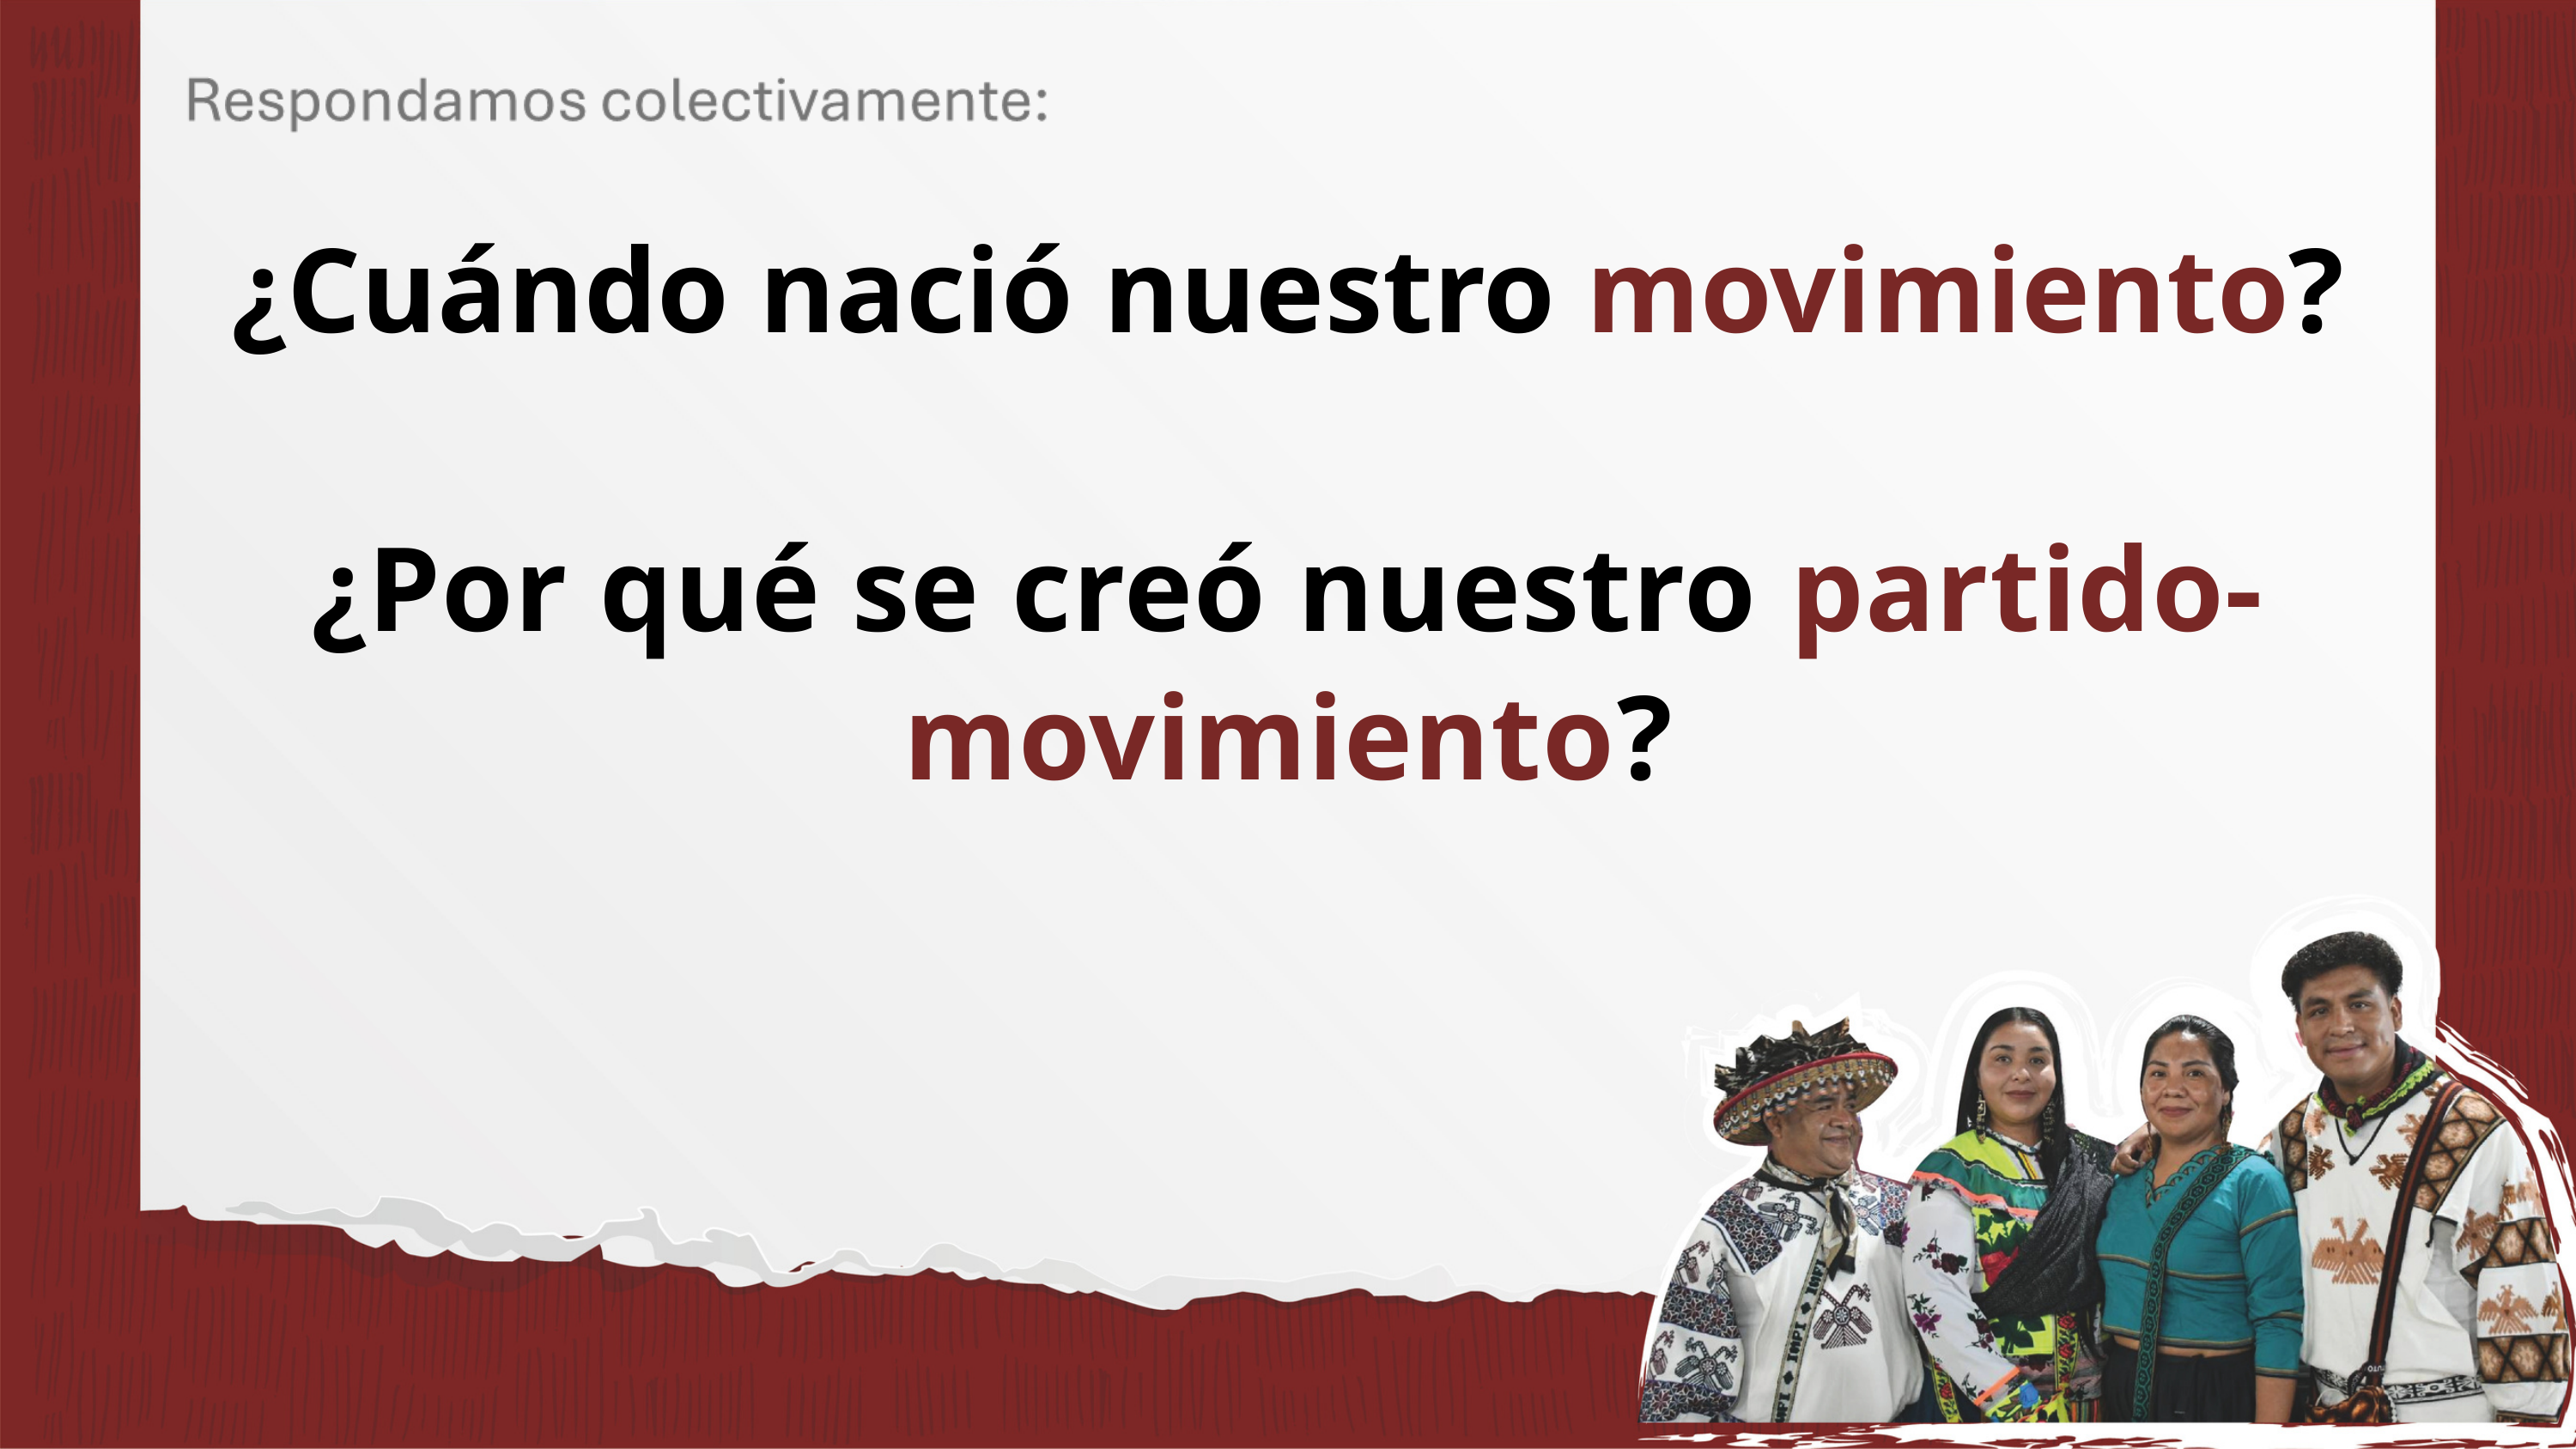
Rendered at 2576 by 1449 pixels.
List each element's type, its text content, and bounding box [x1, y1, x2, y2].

text_box ¿Cuándo nació nuestro movimiento? ¿Por qué se creó nuestro partido-movimiento? [177, 206, 2399, 804]
text_box [0, 0, 2576, 1449]
text_box [144, 41, 2386, 376]
